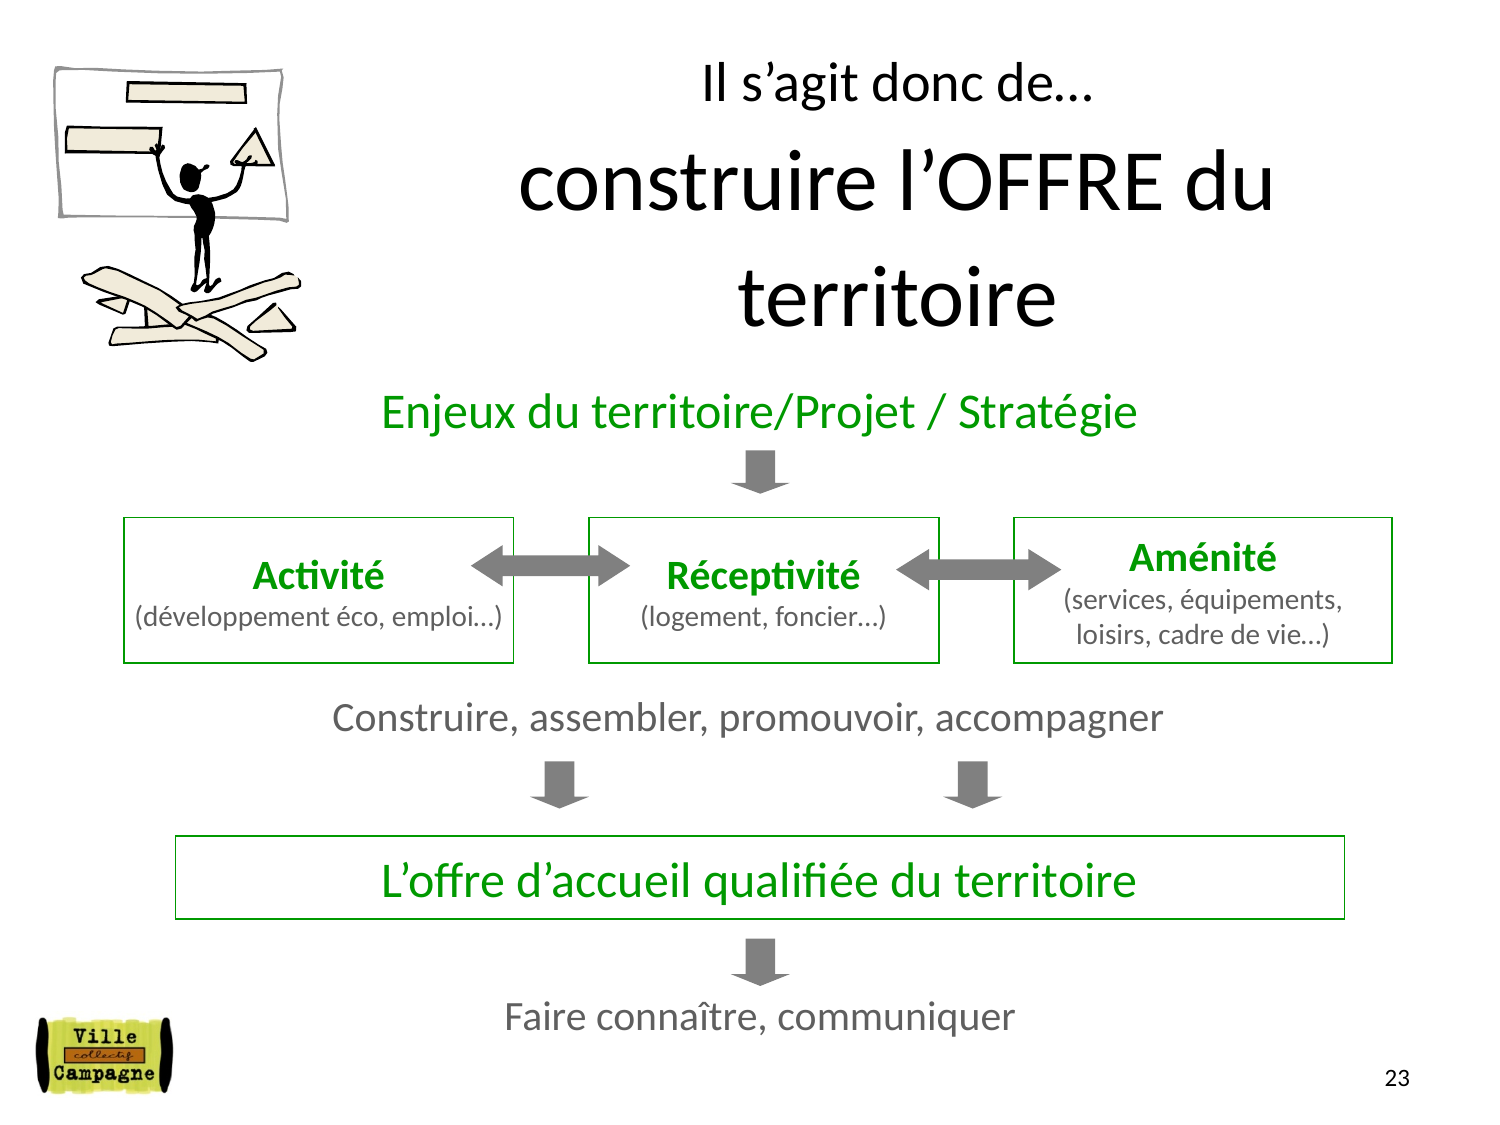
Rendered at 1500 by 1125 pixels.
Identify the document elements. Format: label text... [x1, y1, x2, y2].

title Il s’agit donc de… construire l’OFFRE du territoire [336, 30, 1460, 209]
picture [52, 66, 302, 362]
picture [29, 1011, 183, 1098]
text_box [123, 371, 1393, 1048]
text_box 23 [1335, 1042, 1425, 1100]
